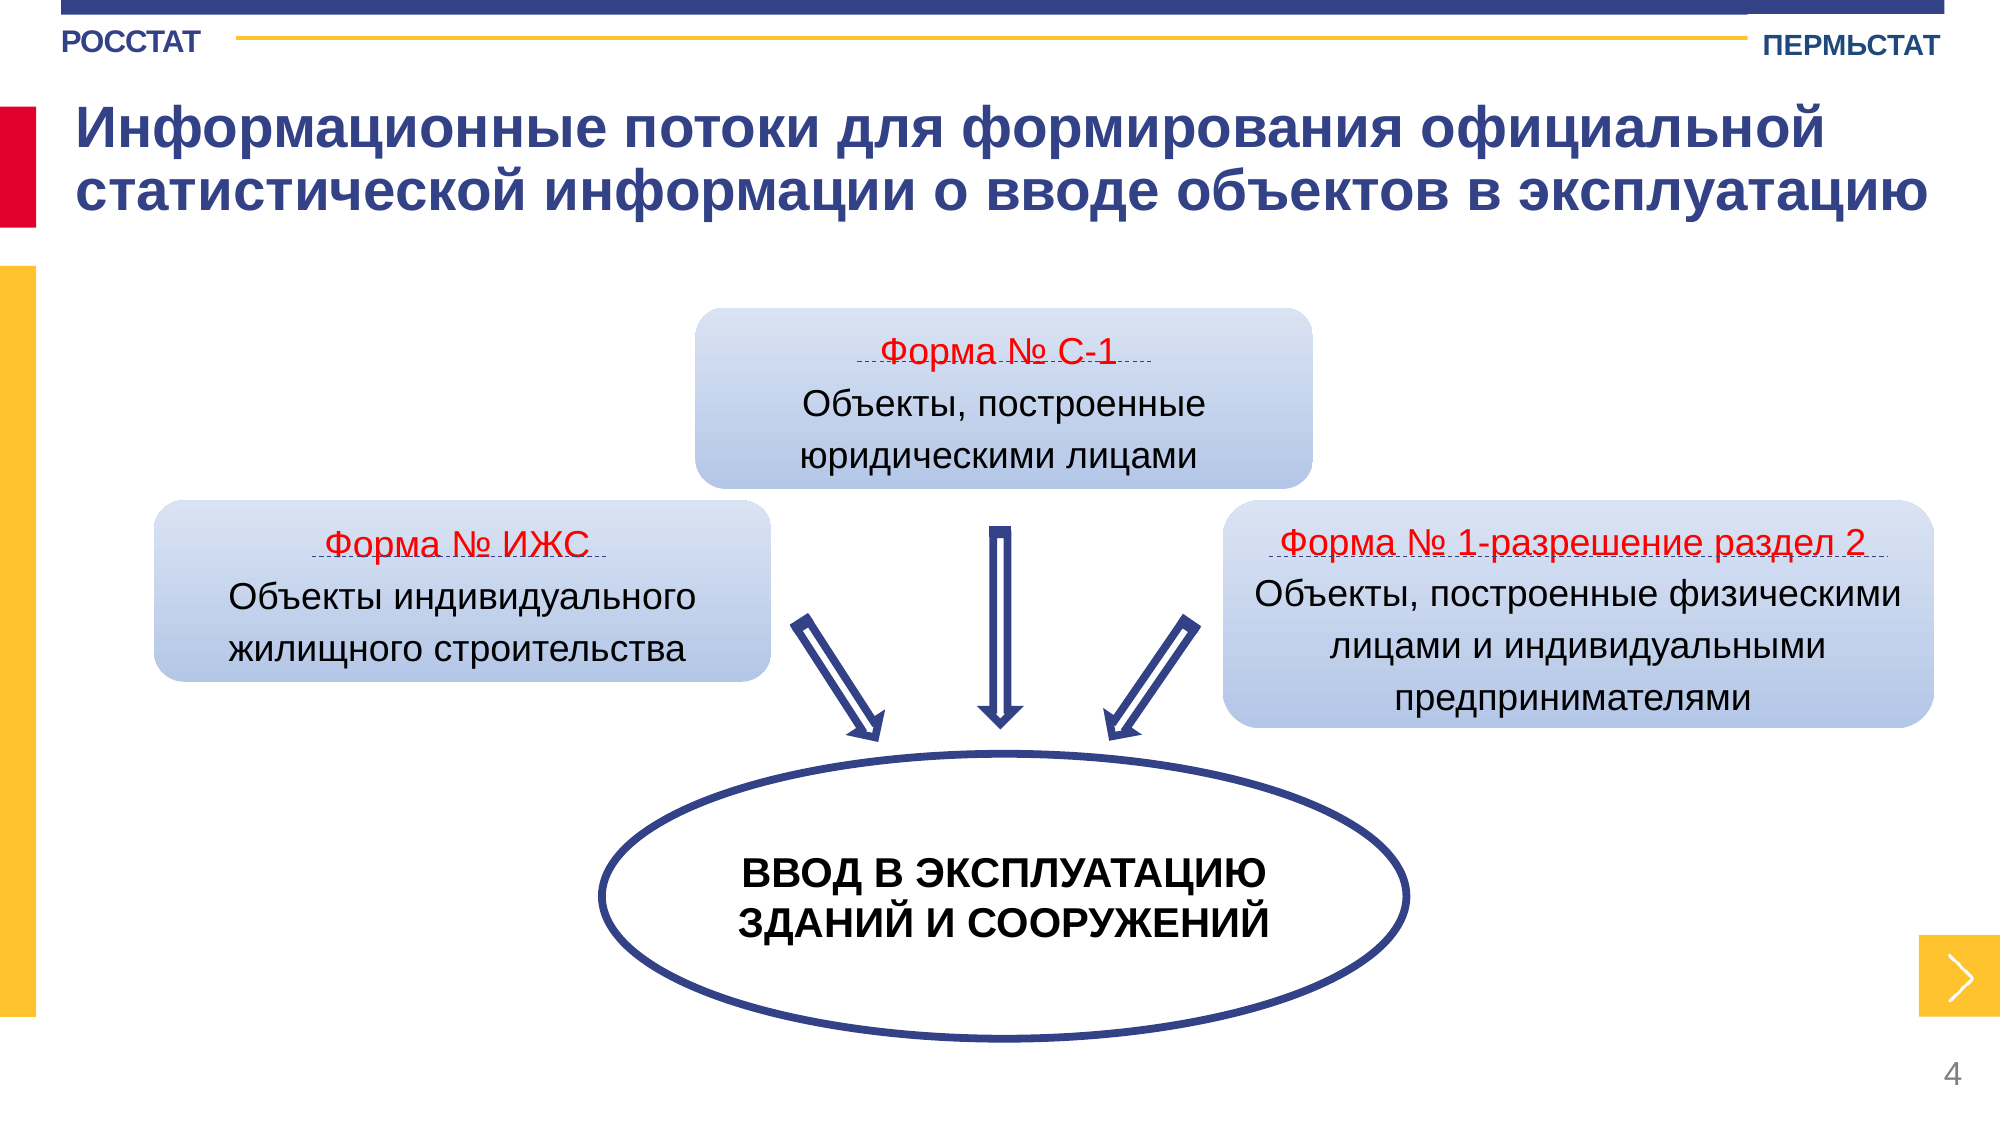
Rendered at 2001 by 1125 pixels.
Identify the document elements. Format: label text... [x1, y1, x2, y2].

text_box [236, 29, 1943, 141]
text_box ПЕРМЬСТАТ [1747, 14, 1978, 66]
text_box [983, 529, 1018, 726]
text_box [1918, 934, 2000, 1017]
text_box [793, 616, 881, 739]
text_box Форма № С-1 Объекты, построенные юридическими лицами [695, 307, 1313, 489]
text_box [1107, 617, 1198, 738]
list Информационные потоки для формирования официальной статистической информации о вводе объектов в эксплуатацию [60, 90, 1974, 242]
text_box ВВОД В ЭКСПЛУАТАЦИЮ ЗДАНИЙ И СООРУЖЕНИЙ [600, 752, 1408, 1040]
text_box Форма № ИЖС Объекты индивидуального жилищного строительства [153, 500, 772, 682]
text_box 4 [1527, 1042, 1978, 1103]
text_box Форма № 1-разрешение раздел 2 Объекты, построенные физическими лицами и индивидуальными предпринимателями [1222, 500, 1935, 729]
